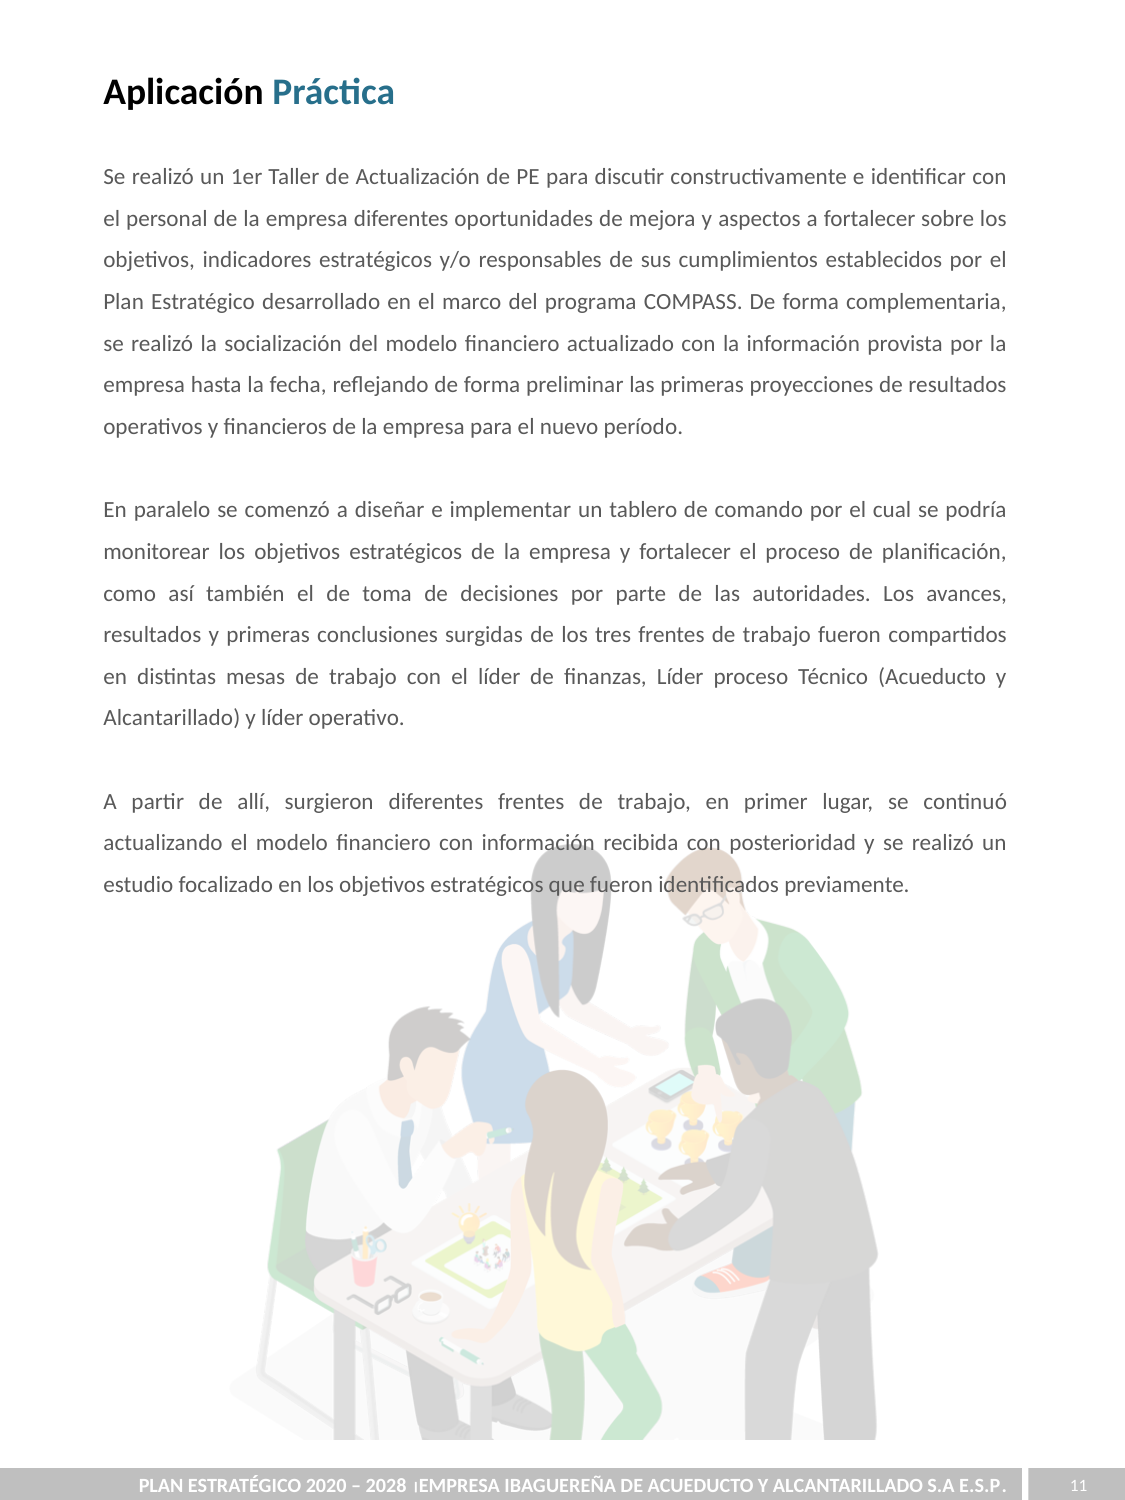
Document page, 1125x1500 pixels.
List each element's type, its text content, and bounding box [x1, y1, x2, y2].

picture [205, 828, 920, 1440]
text_box Se realizó un 1er Taller de Actualización de PE para discutir constructivamente e identificar con el personal de la empresa diferentes oportunidades de mejora y aspectos a fortalecer sobre los objetivos, indicadores estratégicos y/o responsables de sus cumplimientos establecidos por el Plan Estratégico desarrollado en el marco del programa COMPASS. De forma complementaria, se realizó la socialización del modelo financiero actualizado con la información provista por la empresa hasta la fecha, reflejando de forma preliminar las primeras proyecciones de resultados operativos y financieros de la empresa para el nuevo período. En paralelo se comenzó a diseñar e implementar un tablero de comando por el cual se podría monitorear los objetivos estratégicos de la empresa y fortalecer el proceso de planificación, como así también el de toma de decisiones por parte de las autoridades. Los avances, resultados y primeras conclusiones surgidas de los tres frentes de trabajo fueron compartidos en distintas mesas de trabajo con el líder de finanzas, Líder proceso Técnico (Acueducto y Alcantarillado) y líder operativo. A partir de allí, surgieron diferentes frentes de trabajo, en primer lugar, se continuó actualizando el modelo financiero con información recibida con posterioridad y se realizó un estudio focalizado en los objetivos estratégicos que fueron identificados previamente. [88, 140, 1022, 905]
text_box Aplicación Práctica [88, 59, 652, 120]
